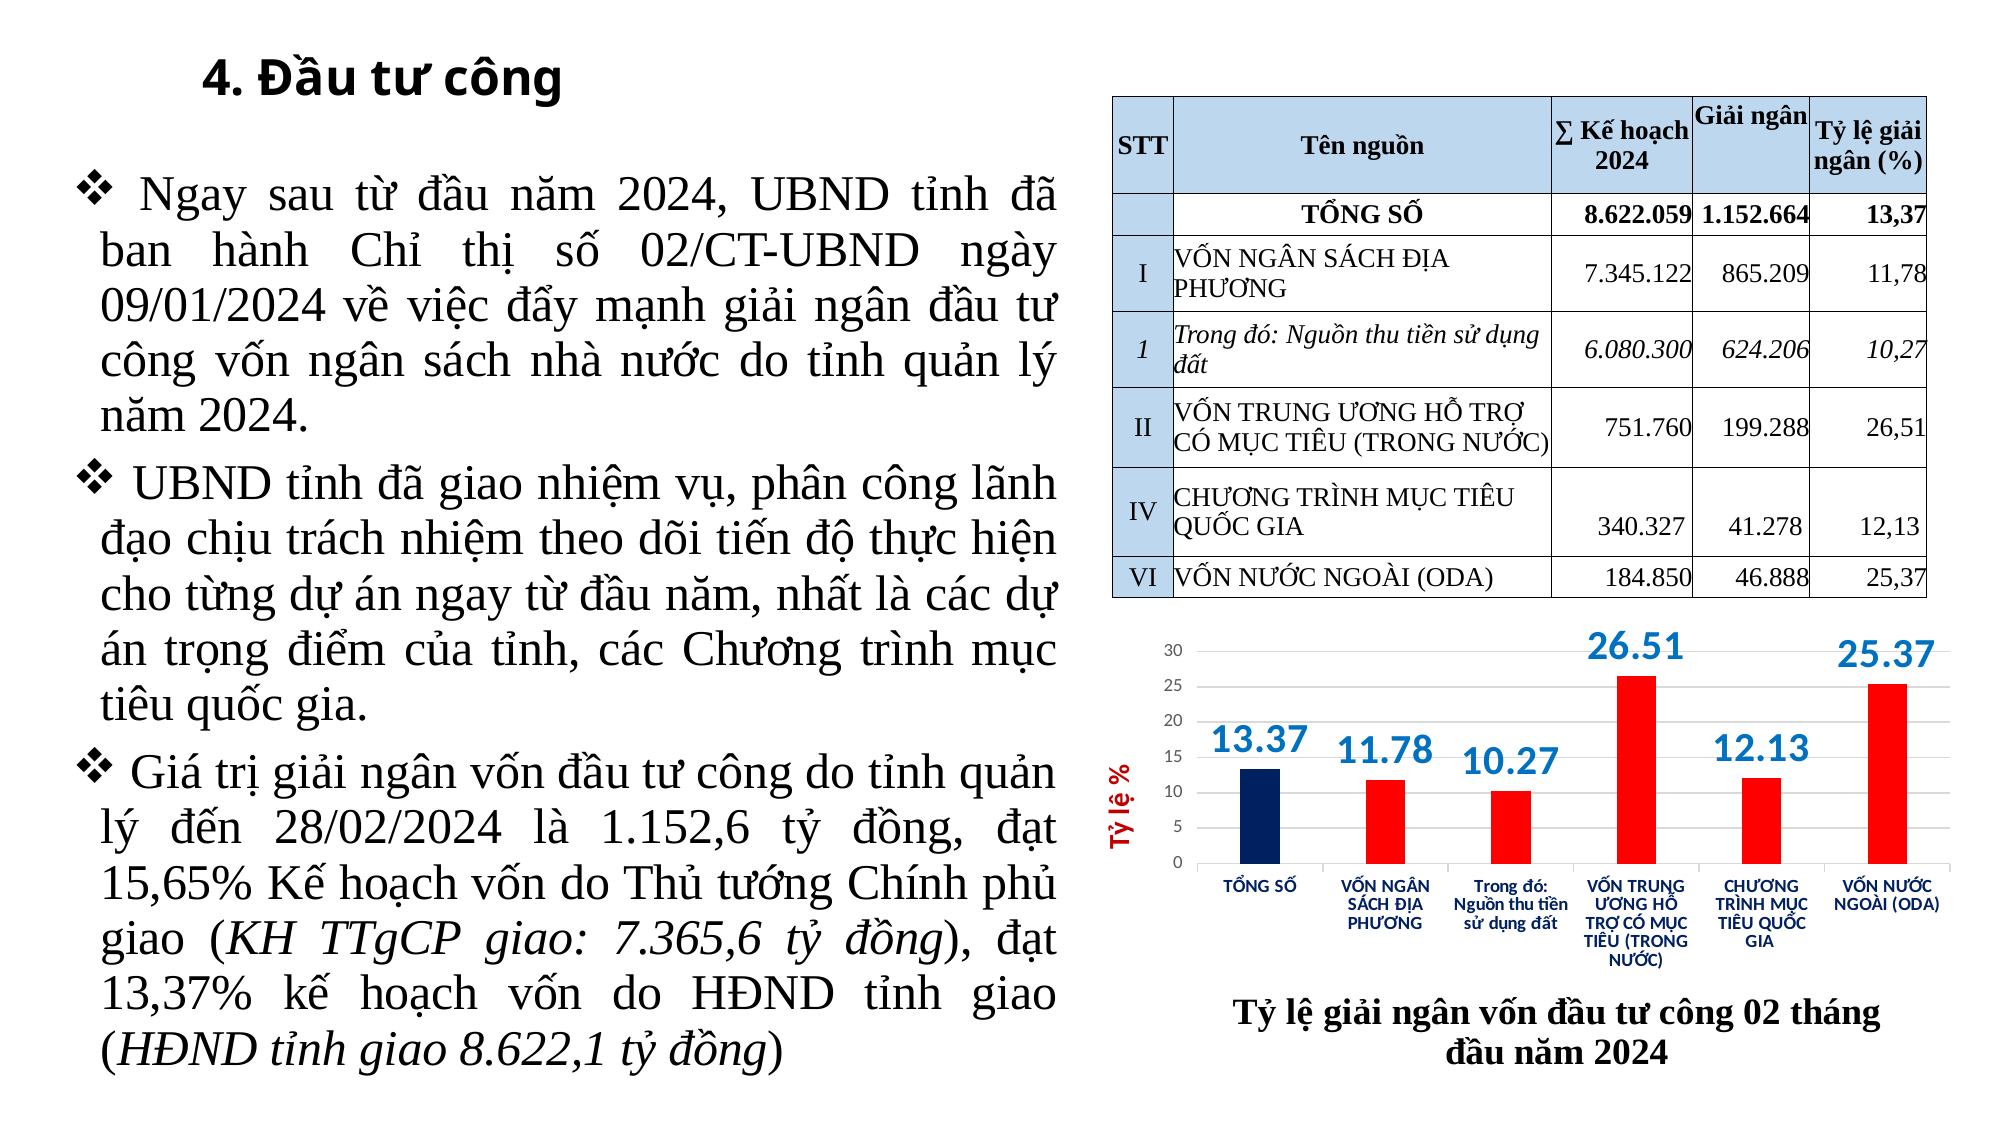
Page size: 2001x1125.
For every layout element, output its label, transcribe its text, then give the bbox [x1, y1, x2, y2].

table_cell 865.209 [1693, 236, 1809, 311]
table_cell 1 [1113, 312, 1173, 387]
table_cell 8.622.059 [1552, 194, 1692, 235]
table_header Tỷ lệ giải ngân (%) [1810, 97, 1926, 193]
table_cell 624.206 [1693, 312, 1809, 387]
table_cell TỔNG SỐ [1174, 194, 1551, 235]
table_cell 10,27 [1810, 312, 1926, 387]
table_cell 41.278 [1693, 468, 1809, 556]
table_cell 6.080.300 [1552, 312, 1692, 387]
table_cell Trong đó: Nguồn thu tiền sử dụng đất [1174, 312, 1551, 387]
table_cell VỐN NƯỚC NGOÀI (ODA) [1174, 557, 1551, 597]
text_box 4. Đầu tư công [187, 37, 1898, 173]
table_cell 7.345.122 [1552, 236, 1692, 311]
table_cell 11,78 [1810, 236, 1926, 311]
table_cell 25,37 [1810, 557, 1926, 597]
table_cell 340.327 [1552, 468, 1692, 556]
table_cell 12,13 [1810, 468, 1926, 556]
table_header Ngay sau từ đầu năm 2024, UBND tỉnh đã ban hành Chỉ thị số 02/CT-UBND ngày 09/01/2024 về việc đẩy mạnh giải ngân đầu tư công vốn ngân sách nhà nước do tỉnh quản lý năm 2024. UBND tỉnh đã giao nhiệm vụ, phân công lãnh đạo chịu trách nhiệm theo dõi tiến độ thực hiện cho từng dự án ngay từ đầu năm, nhất là các dự án trọng điểm của tỉnh, các Chương trình mục tiêu quốc gia. Giá trị giải ngân vốn đầu tư công do tỉnh quản lý đến 28/02/2024 là 1.152,6 tỷ đồng, đạt 15,65% Kế hoạch vốn do Thủ tướng Chính phủ giao (KH TTgCP giao: 7.365,6 tỷ đồng), đạt 13,37% kế hoạch vốn do HĐND tỉnh giao (HĐND tỉnh giao 8.622,1 tỷ đồng) [57, 121, 1072, 1121]
table_cell 26,51 [1810, 388, 1926, 467]
table_cell 46.888 [1693, 557, 1809, 597]
table_cell IV [1113, 468, 1173, 556]
table_cell I [1113, 236, 1173, 311]
table_cell 184.850 [1552, 557, 1692, 597]
table_cell 1.152.664 [1693, 194, 1809, 235]
table_header Tên nguồn [1174, 97, 1551, 193]
table_cell 13,37 [1810, 194, 1926, 235]
table_cell 751.760 [1552, 388, 1692, 467]
table_cell VỐN NGÂN SÁCH ĐỊA PHƯƠNG [1174, 236, 1551, 311]
table_cell II [1113, 388, 1173, 467]
table_cell 199.288 [1693, 388, 1809, 467]
chart [1071, 628, 1968, 1109]
table_header Giải ngân [1693, 97, 1809, 193]
table_cell [1113, 194, 1173, 235]
table_cell CHƯƠNG TRÌNH MỤC TIÊU QUỐC GIA [1174, 468, 1551, 556]
table_header ∑ Kế hoạch 2024 [1552, 97, 1692, 193]
table_header STT [1113, 97, 1173, 193]
table_cell VI [1113, 557, 1173, 597]
table_cell VỐN TRUNG ƯƠNG HỖ TRỢ CÓ MỤC TIÊU (TRONG NƯỚC) [1174, 388, 1551, 467]
